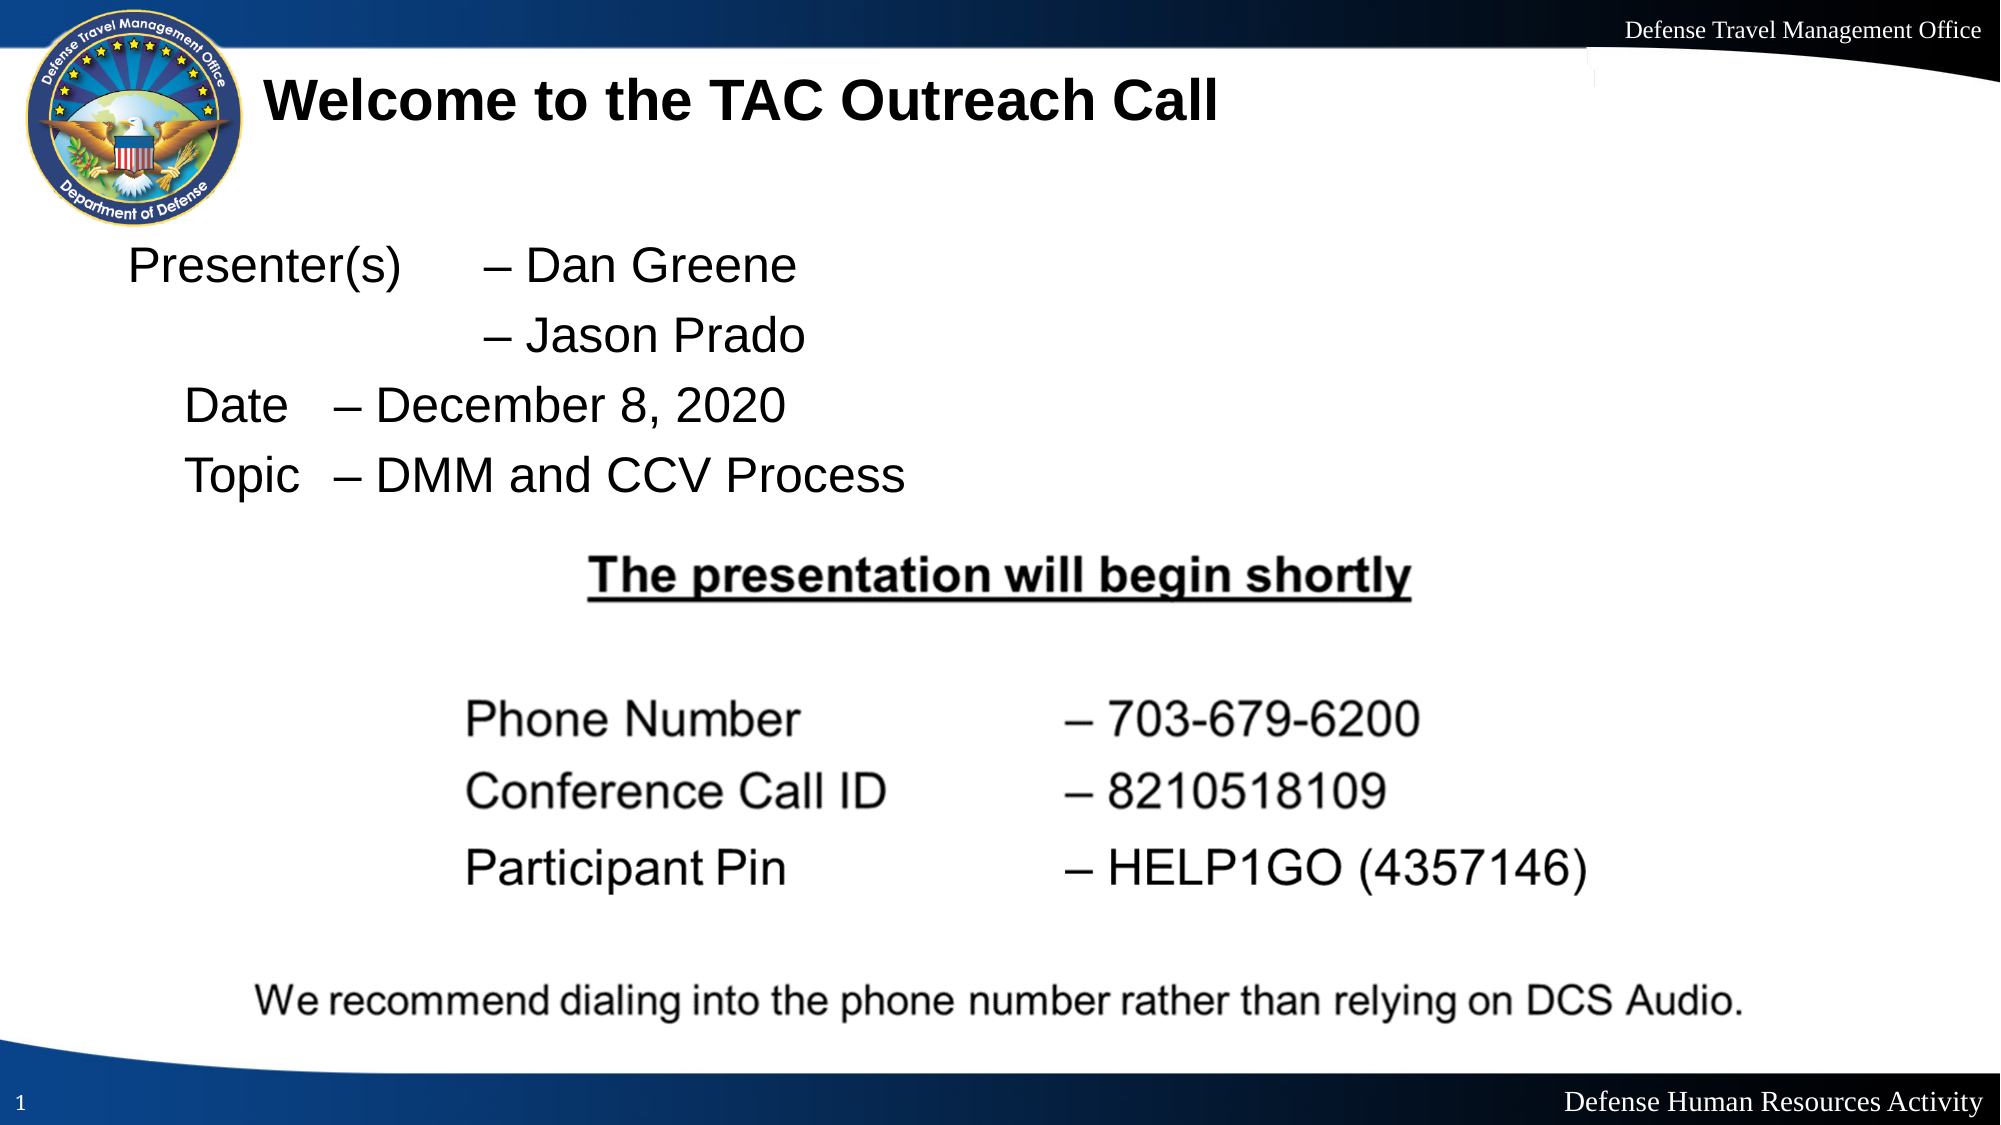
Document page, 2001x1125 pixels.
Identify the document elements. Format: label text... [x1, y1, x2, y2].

slide_number 1 [0, 1080, 63, 1125]
list Presenter(s) – Dan Greene – Jason Prado Date – December 8, 2020 Topic – DMM and CCV Process [112, 224, 1813, 538]
title Welcome to the TAC Outreach Call [248, 54, 1976, 226]
picture [0, 0, 2000, 230]
picture [0, 527, 2000, 1125]
